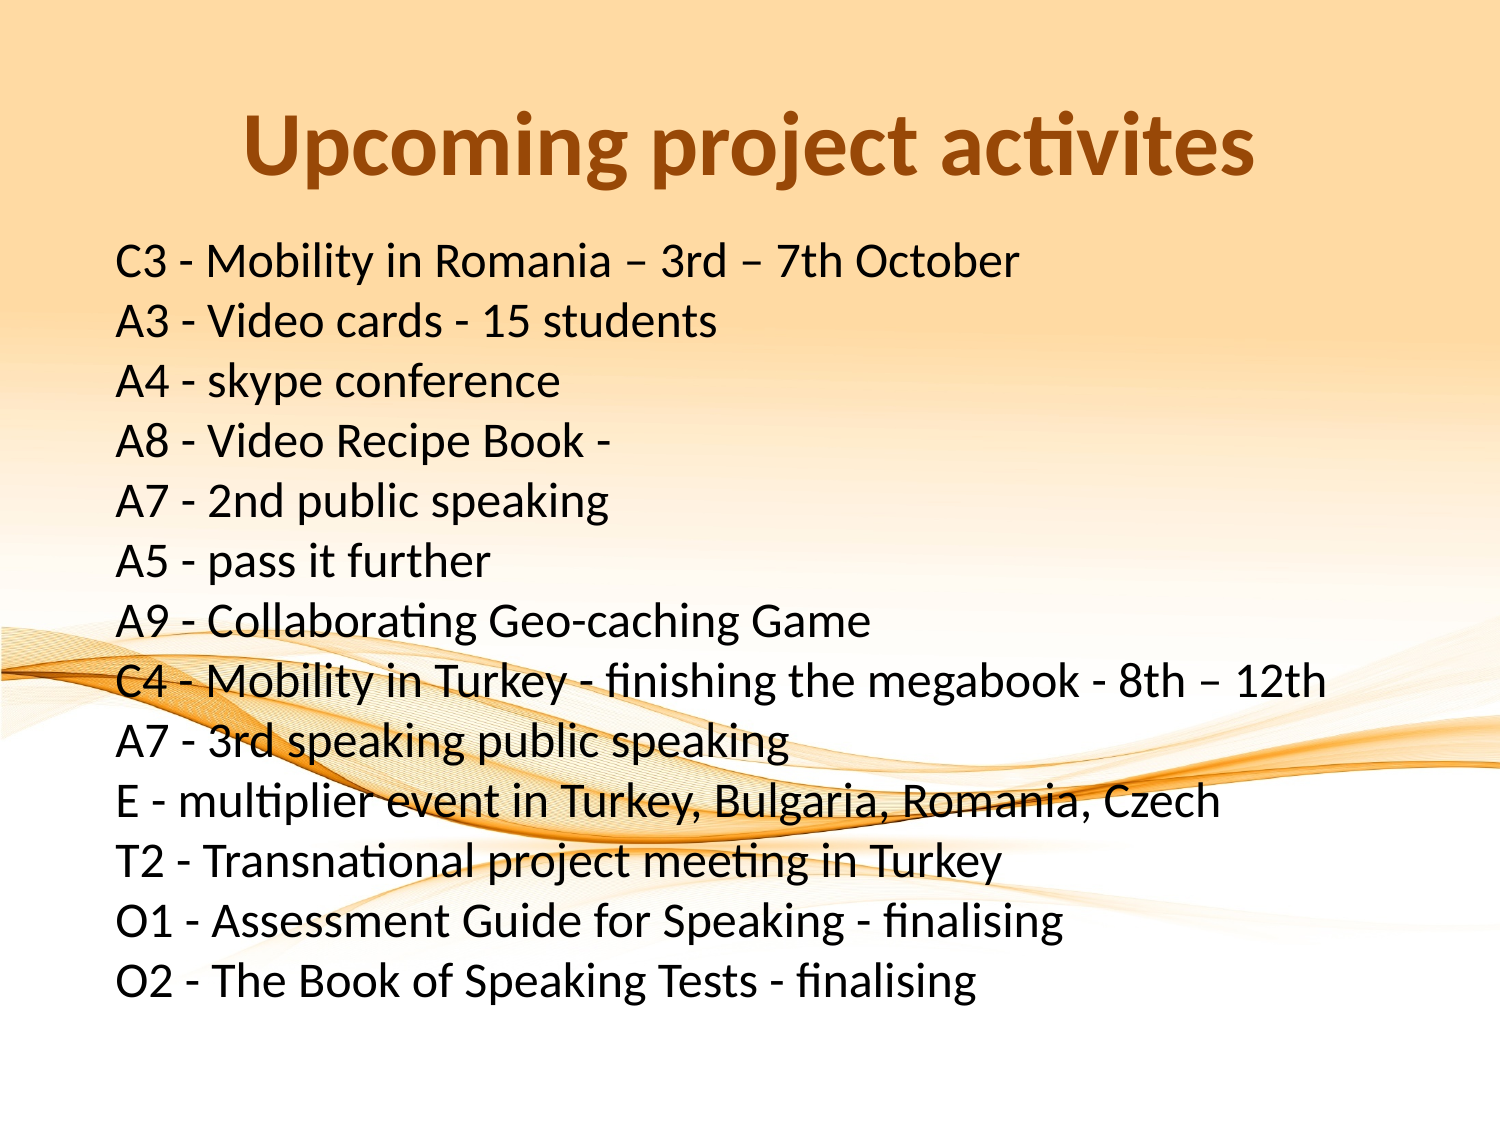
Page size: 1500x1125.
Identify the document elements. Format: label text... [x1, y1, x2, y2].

picture [0, 0, 1500, 1125]
text_box C3 - Mobility in Romania – 3rd – 7th October A3 - Video cards - 15 students A4 - skype conference A8 - Video Recipe Book - A7 - 2nd public speaking A5 - pass it further A9 - Collaborating Geo-caching Game C4 - Mobility in Turkey - finishing the megabook - 8th – 12th A7 - 3rd speaking public speaking E - multiplier event in Turkey, Bulgaria, Romania, Czech T2 - Transnational project meeting in Turkey O1 - Assessment Guide for Speaking - finalising O2 - The Book of Speaking Tests - finalising [100, 219, 1459, 1015]
title Upcoming project activites [75, 45, 1425, 233]
